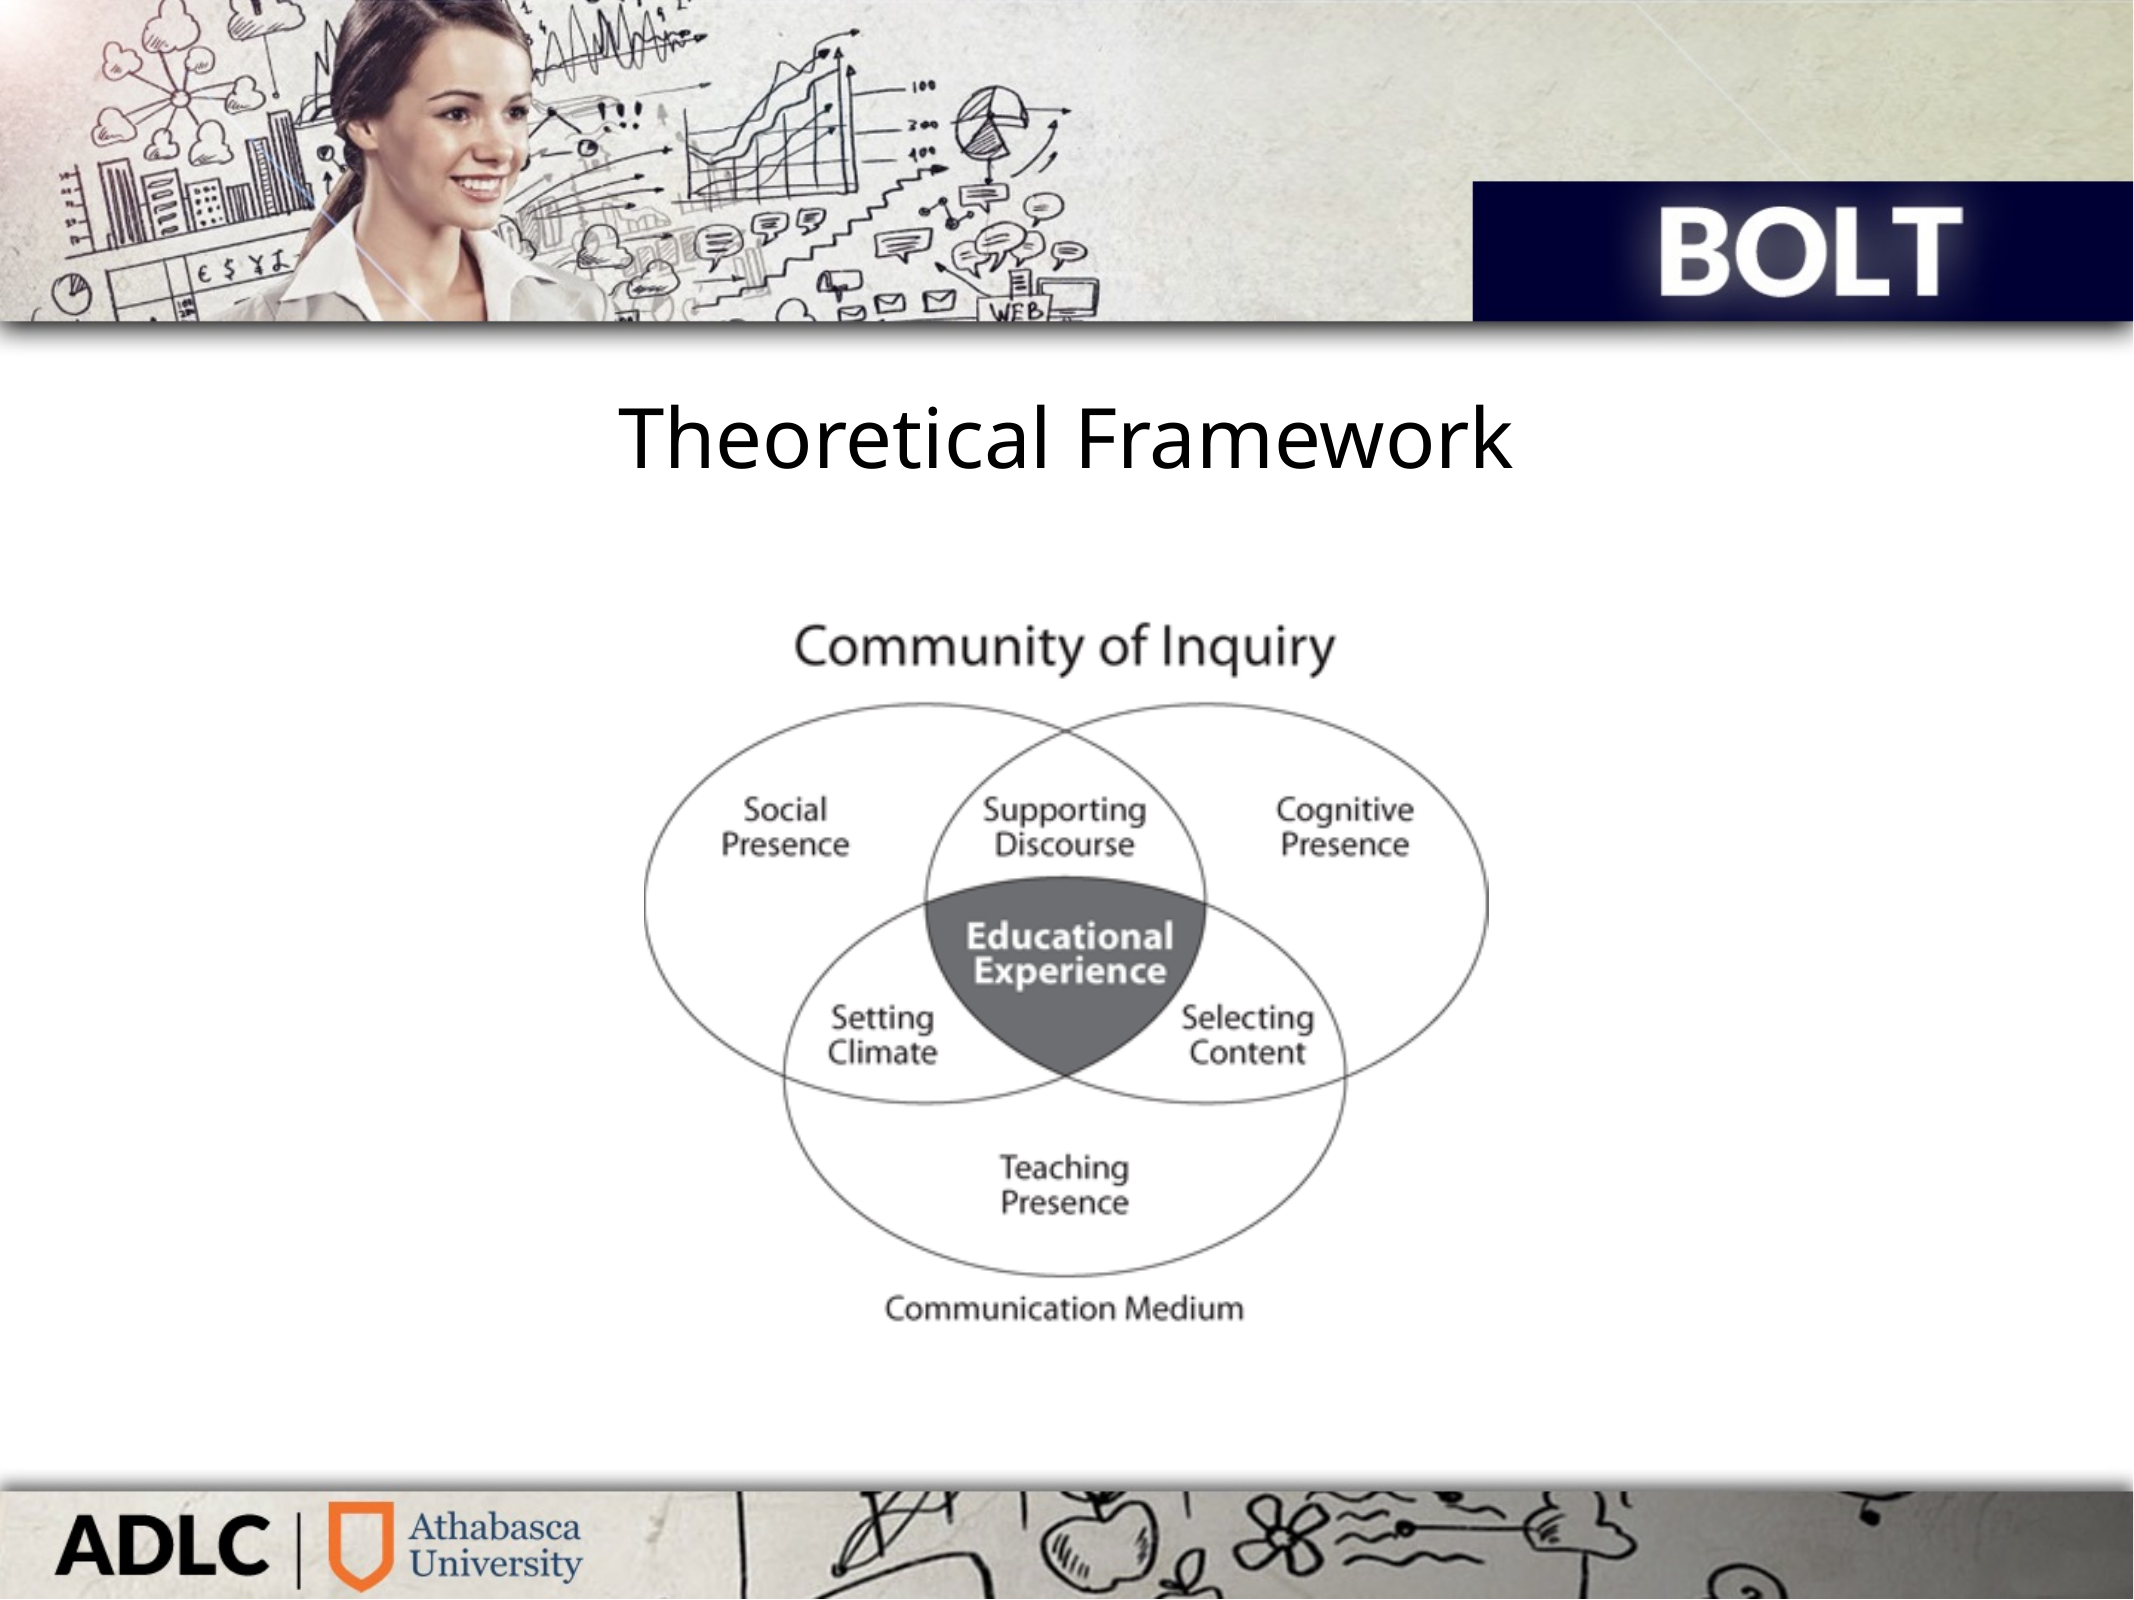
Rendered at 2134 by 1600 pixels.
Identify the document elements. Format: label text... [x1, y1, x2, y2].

text_box Theoretical Framework [618, 386, 1516, 486]
picture [644, 616, 1489, 1329]
picture [0, 1438, 2134, 1599]
picture [0, 0, 2134, 375]
